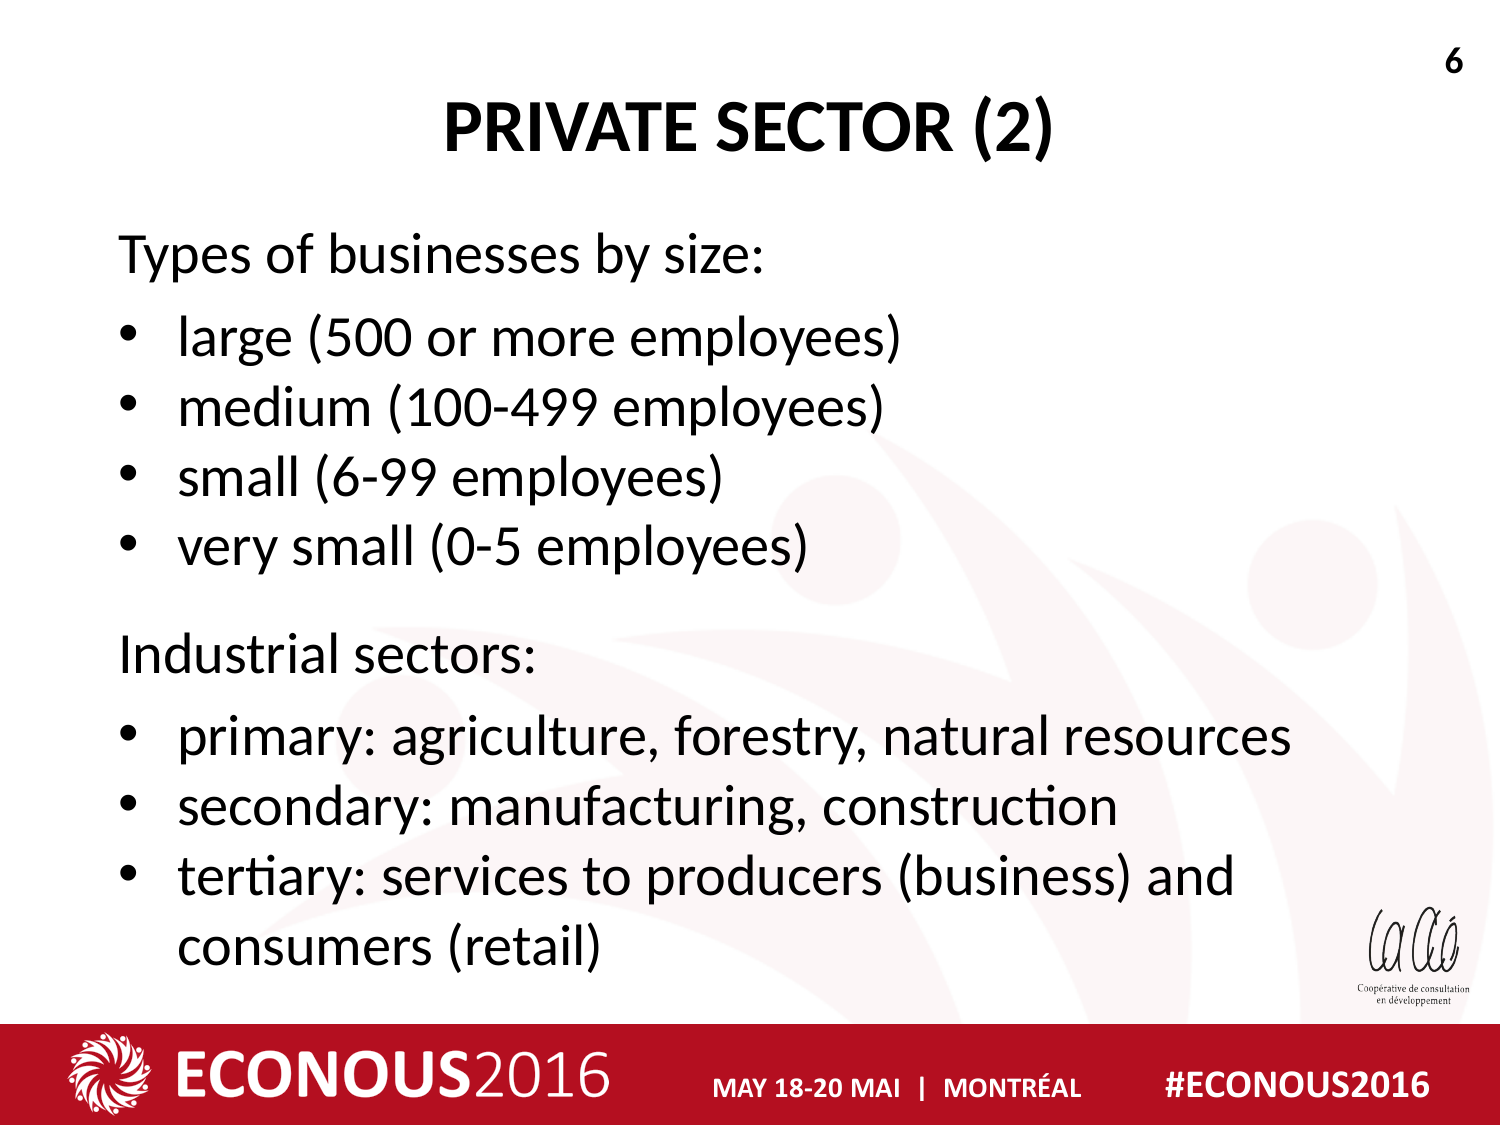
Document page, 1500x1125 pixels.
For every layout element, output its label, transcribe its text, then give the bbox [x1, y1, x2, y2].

title PRIVATE SECTOR (2) [103, 39, 1397, 207]
list Types of businesses by size: large (500 or more employees) medium (100-499 employees) small (6-99 employees) very small (0-5 employees) Industrial sectors: primary: agriculture, forestry, natural resources secondary: manufacturing, construction tertiary: services to producers (business) and consumers (retail) [103, 207, 1397, 1005]
picture [0, 0, 1500, 1125]
